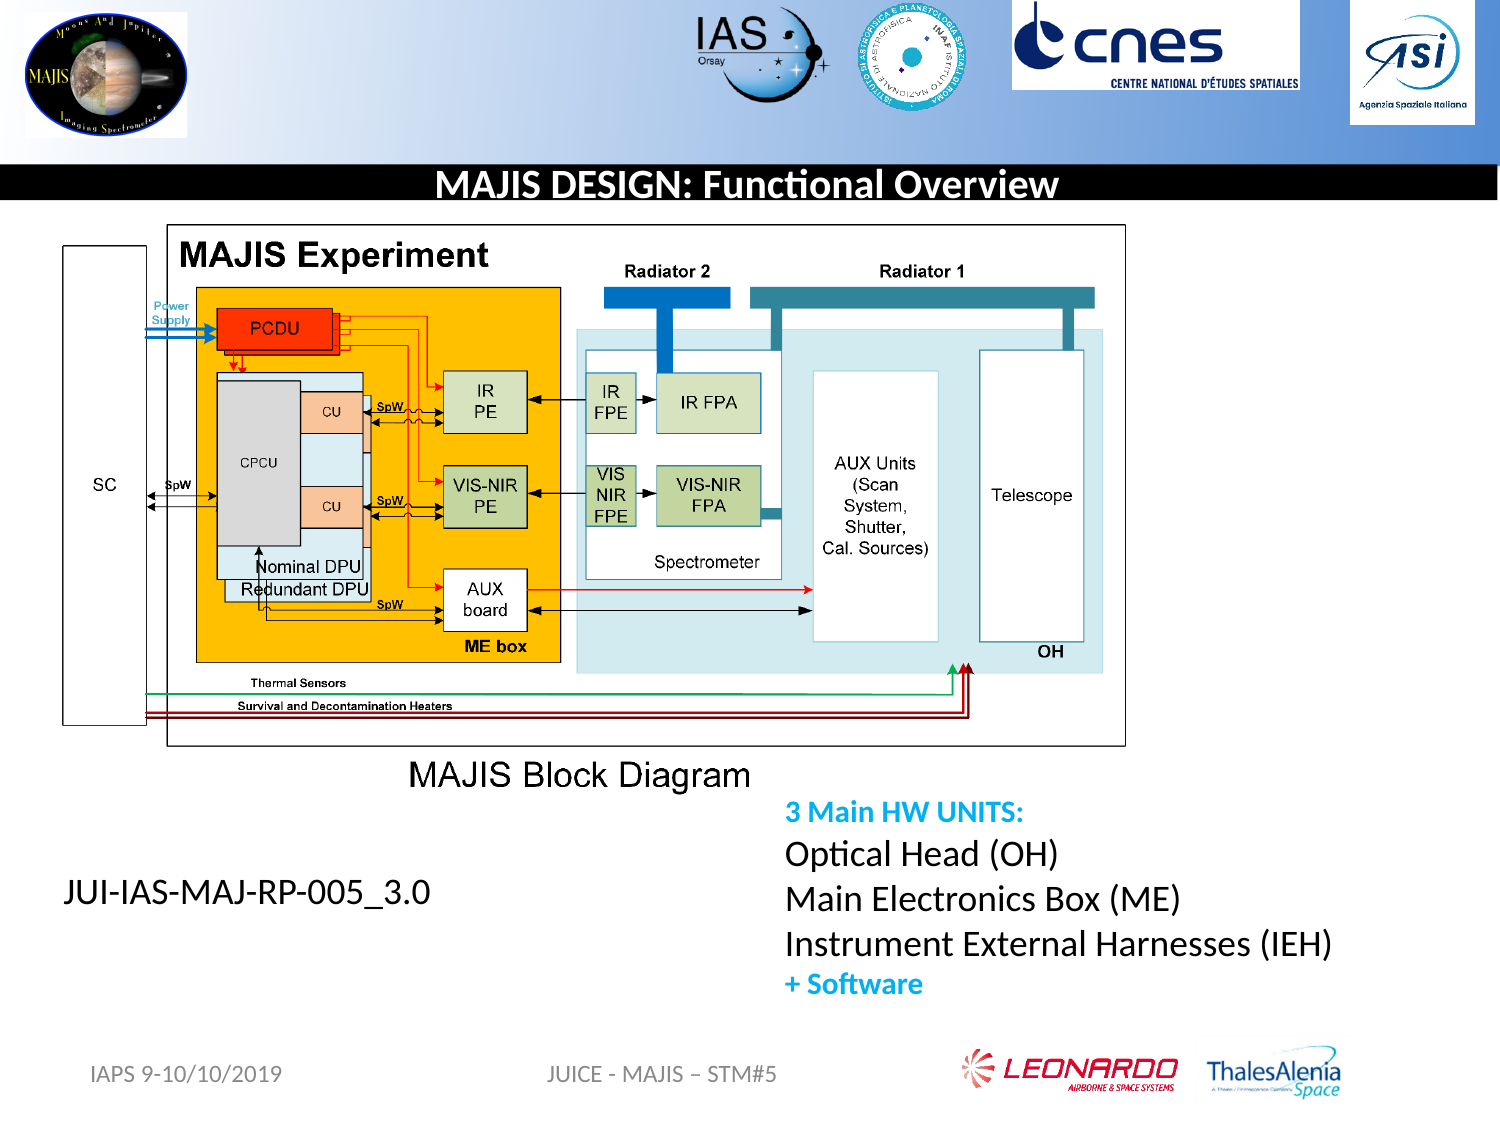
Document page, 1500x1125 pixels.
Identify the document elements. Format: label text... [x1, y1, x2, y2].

picture [1350, 0, 1475, 125]
title MAJIS DESIGN: Functional Overview [0, 164, 1498, 201]
picture [1012, 0, 1300, 90]
picture [687, 0, 988, 133]
footer JUICE - MAJIS – STM#5 [425, 1042, 900, 1103]
picture [62, 224, 1126, 812]
picture [962, 1049, 1178, 1091]
text_box 3 Main HW UNITS: Optical Head (OH) Main Electronics Box (ME) Instrument External Harnesses (IEH) + Software [770, 783, 1450, 1009]
text_box JUI-IAS-MAJ-RP-005_3.0 [48, 859, 446, 920]
picture [1196, 1035, 1350, 1102]
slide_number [75, 1042, 425, 1103]
